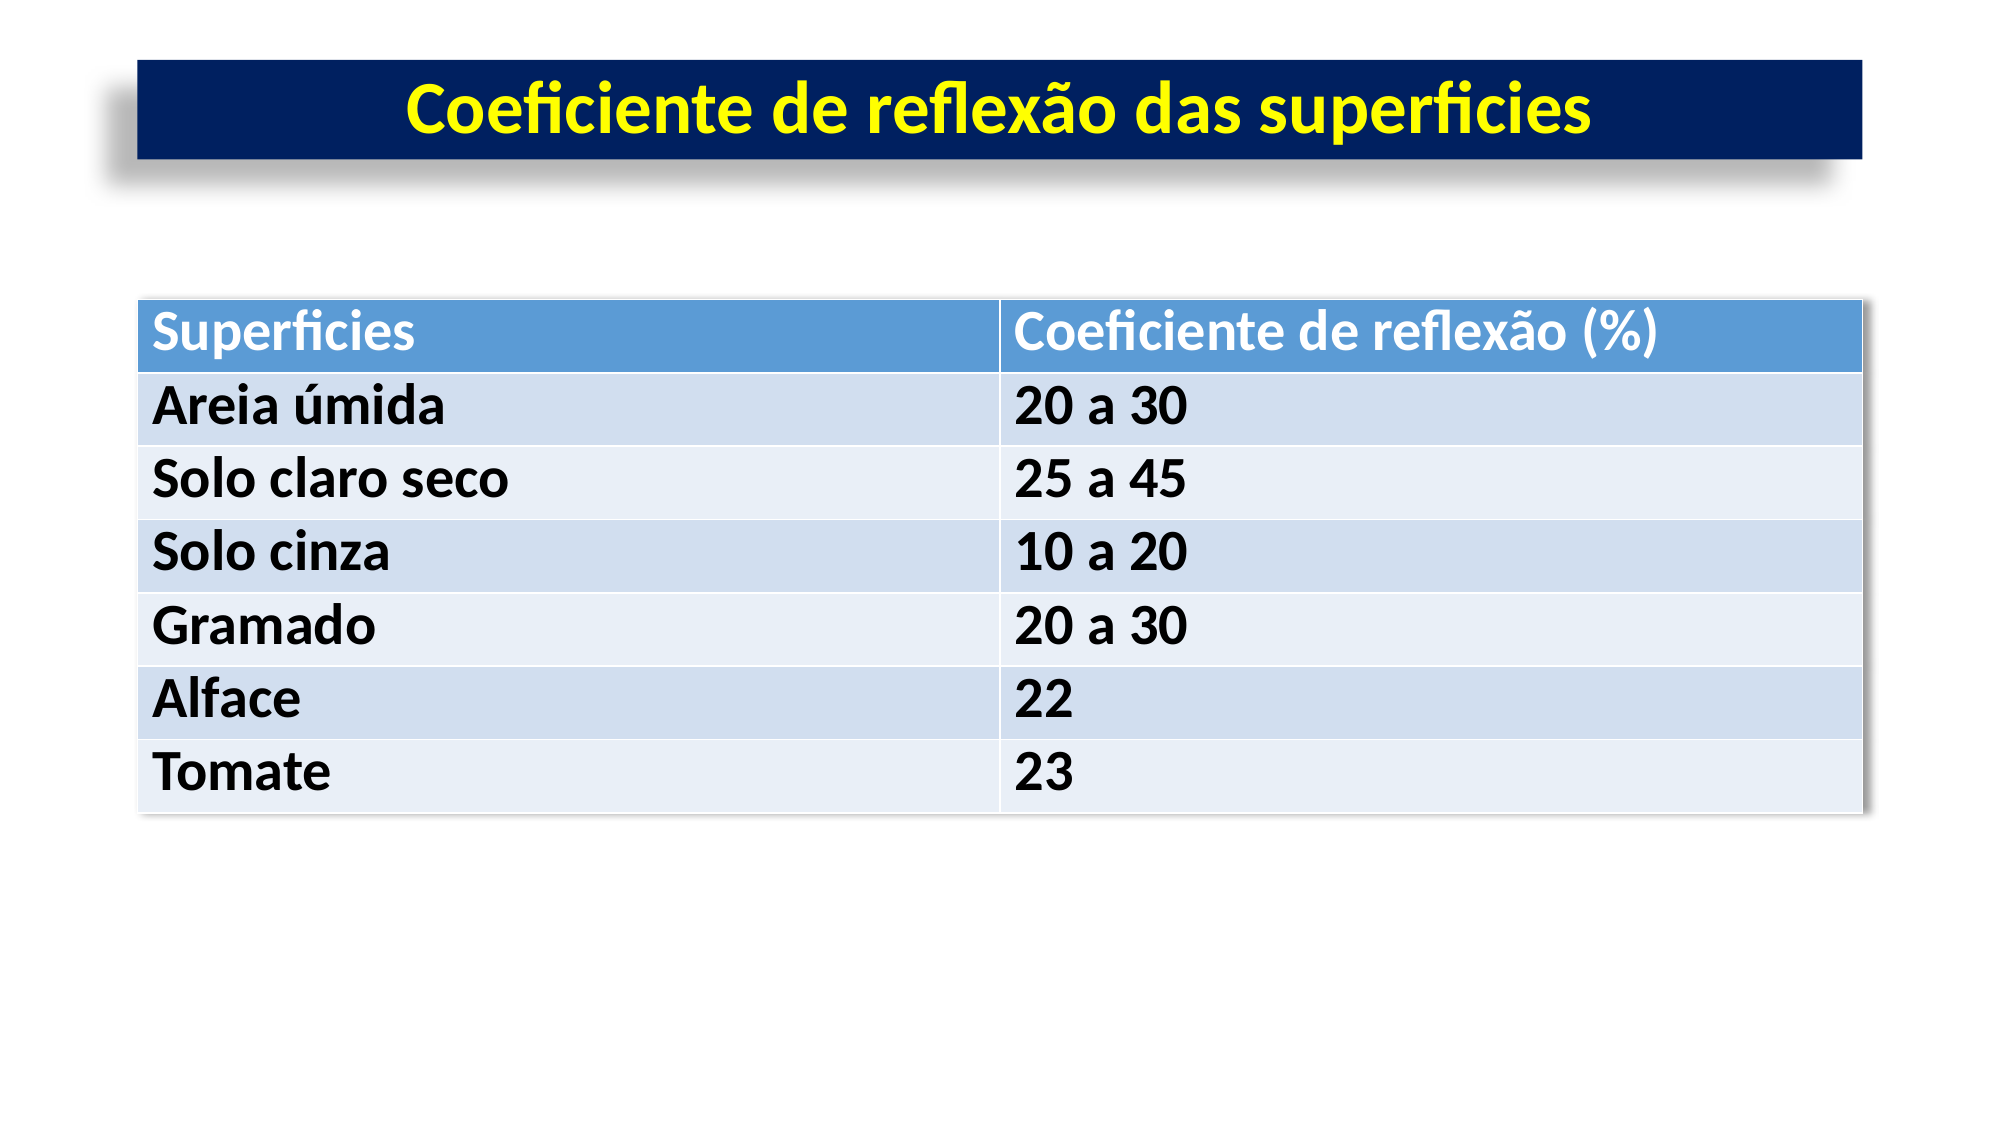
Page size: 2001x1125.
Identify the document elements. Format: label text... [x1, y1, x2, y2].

table_cell Solo claro seco [138, 447, 999, 519]
table_cell 20 a 30 [1001, 374, 1862, 445]
table_cell Solo cinza [138, 520, 999, 592]
table_cell 10 a 20 [1001, 520, 1862, 592]
table_cell 25 a 45 [1001, 447, 1862, 519]
table_cell 22 [1001, 667, 1862, 739]
table_header Superficies [138, 300, 999, 372]
table_cell 23 [1001, 740, 1862, 812]
table_cell Gramado [138, 594, 999, 665]
table_header Coeficiente de reflexão (%) [1001, 300, 1862, 372]
table_cell Alface [138, 667, 999, 739]
table_cell Areia úmida [138, 374, 999, 445]
table_cell 20 a 30 [1001, 594, 1862, 665]
title Coeficiente de reflexão das superficies [137, 59, 1863, 160]
table_cell Tomate [138, 740, 999, 812]
